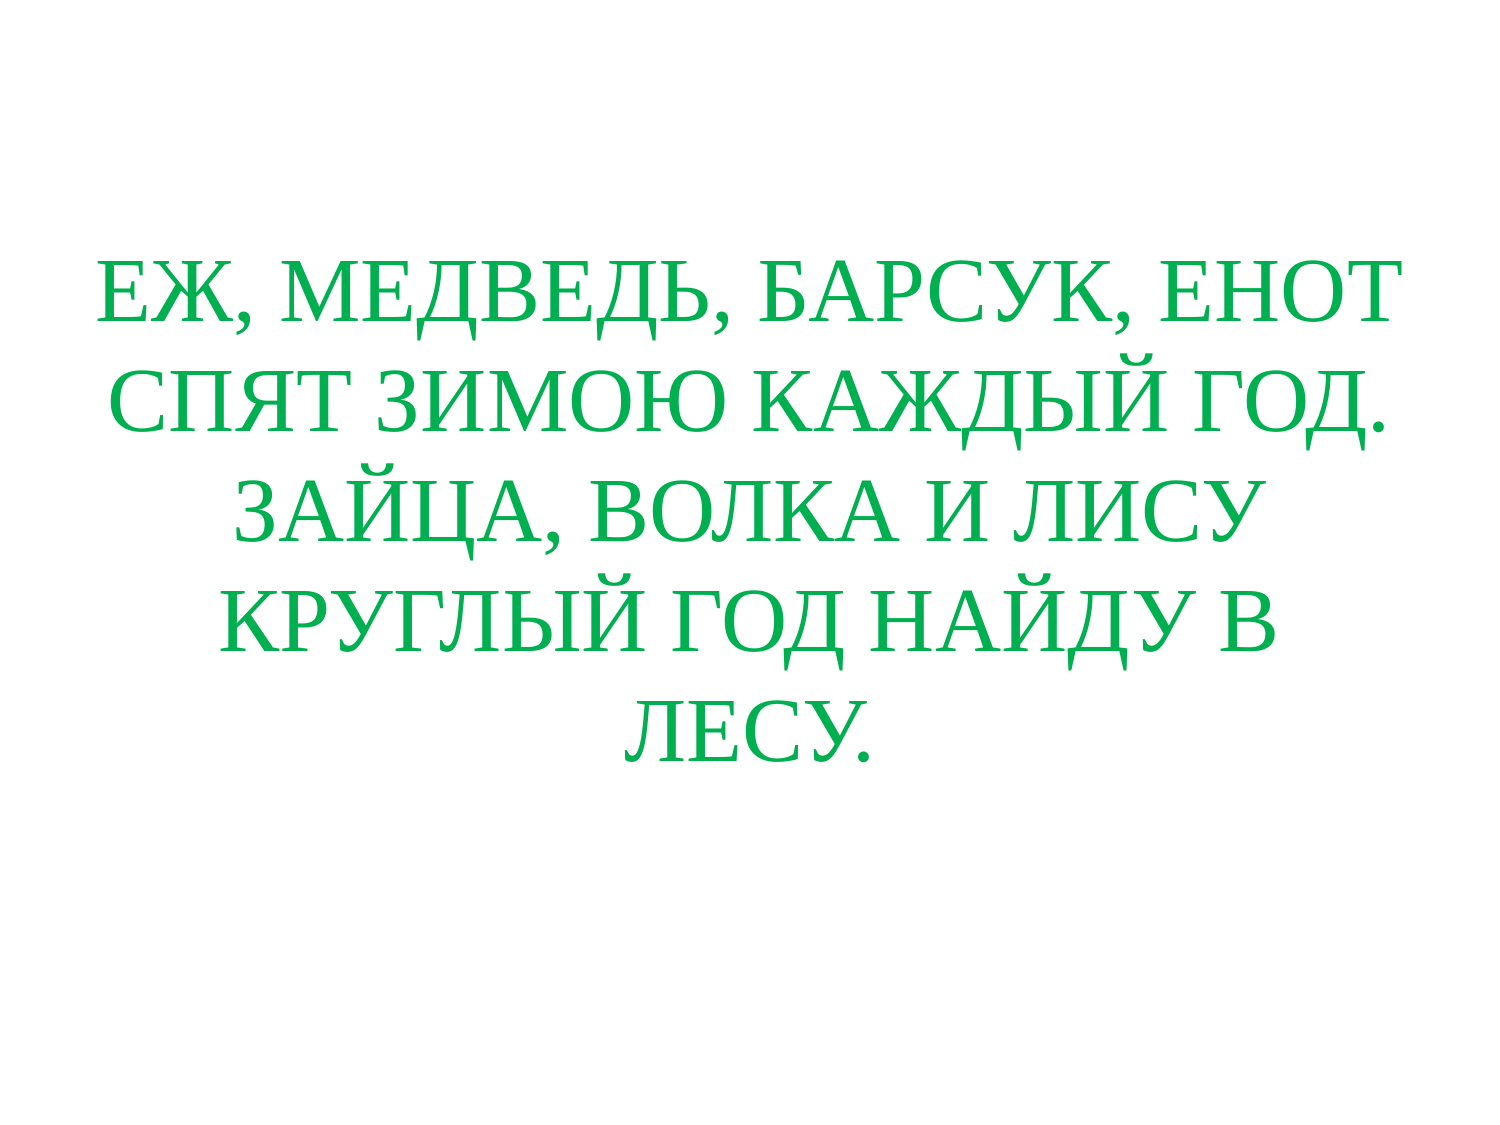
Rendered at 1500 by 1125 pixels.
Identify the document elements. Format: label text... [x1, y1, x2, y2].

title ЕЖ, МЕДВЕДЬ, БАРСУК, ЕНОТ СПЯТ ЗИМОЮ КАЖДЫЙ ГОД. ЗАЙЦА, ВОЛКА И ЛИСУ КРУГЛЫЙ ГОД НАЙДУ В ЛЕСУ. [74, 44, 1426, 965]
